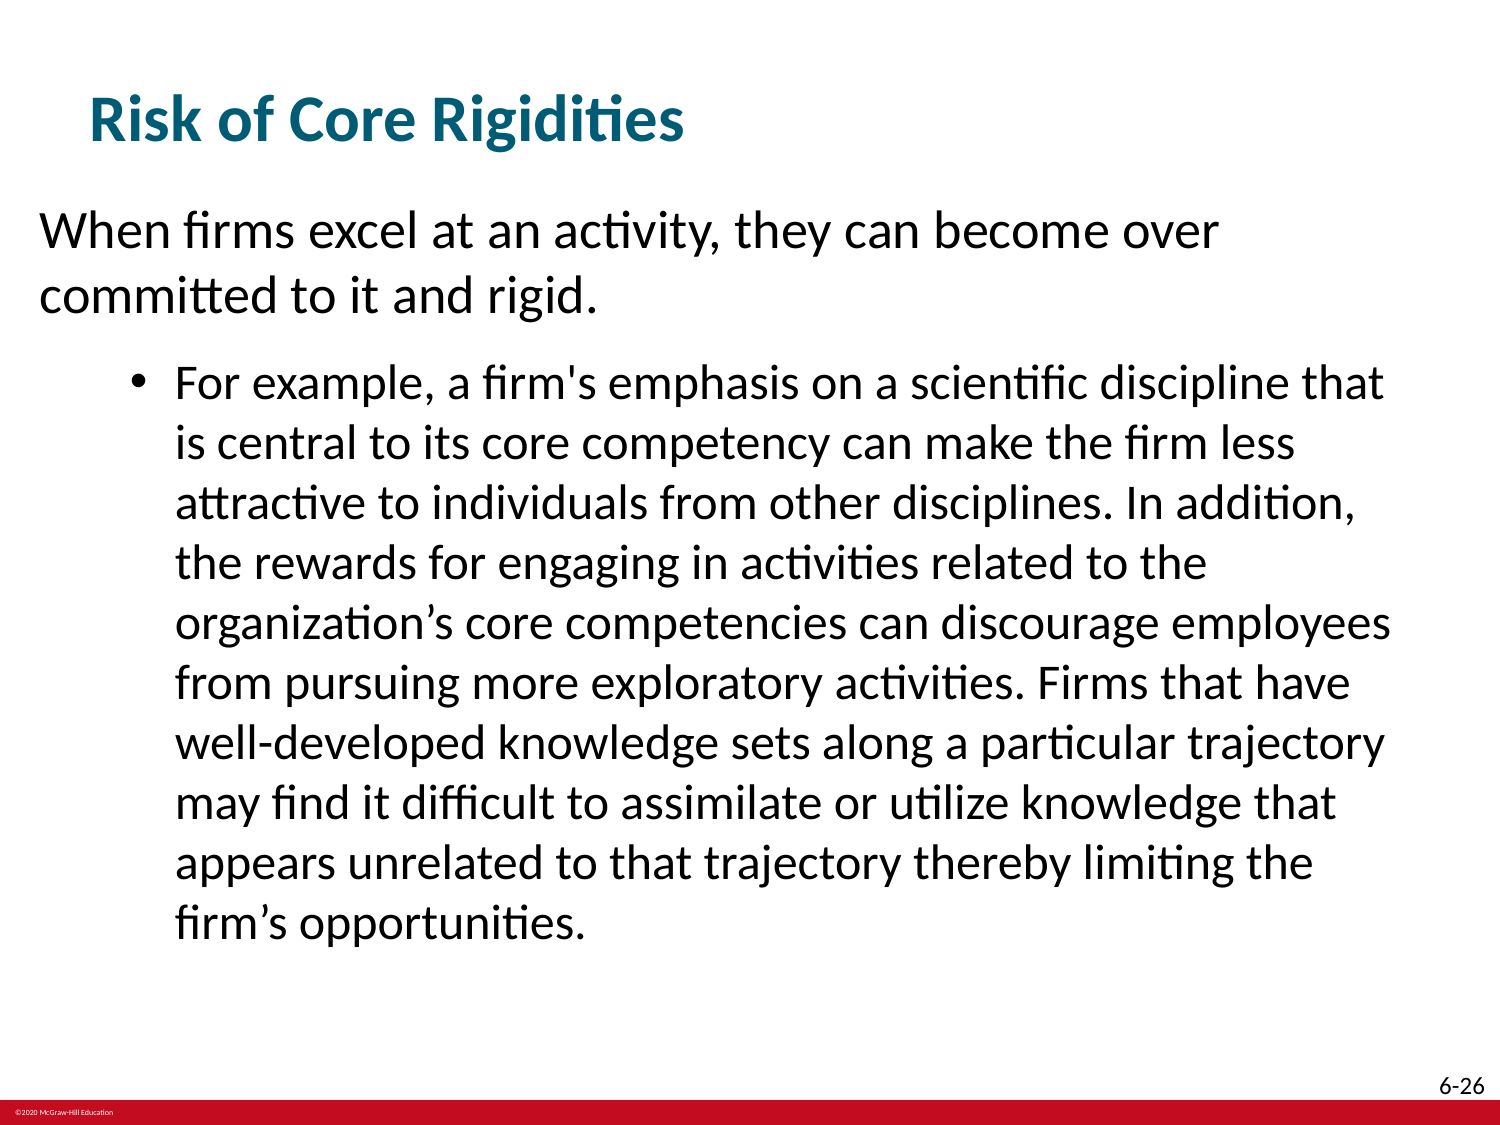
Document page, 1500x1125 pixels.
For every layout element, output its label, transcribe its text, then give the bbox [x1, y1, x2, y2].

list When firms excel at an activity, they can become over committed to it and rigid. For example, a firm's emphasis on a scientific discipline that is central to its core competency can make the firm less attractive to individuals from other disciplines. In addition, the rewards for engaging in activities related to the organization’s core competencies can discourage employees from pursuing more exploratory activities. Firms that have well-developed knowledge sets along a particular trajectory may find it difficult to assimilate or utilize knowledge that appears unrelated to that trajectory thereby limiting the firm’s opportunities. [24, 187, 1425, 1038]
title Risk of Core Rigidities [75, 24, 1425, 187]
